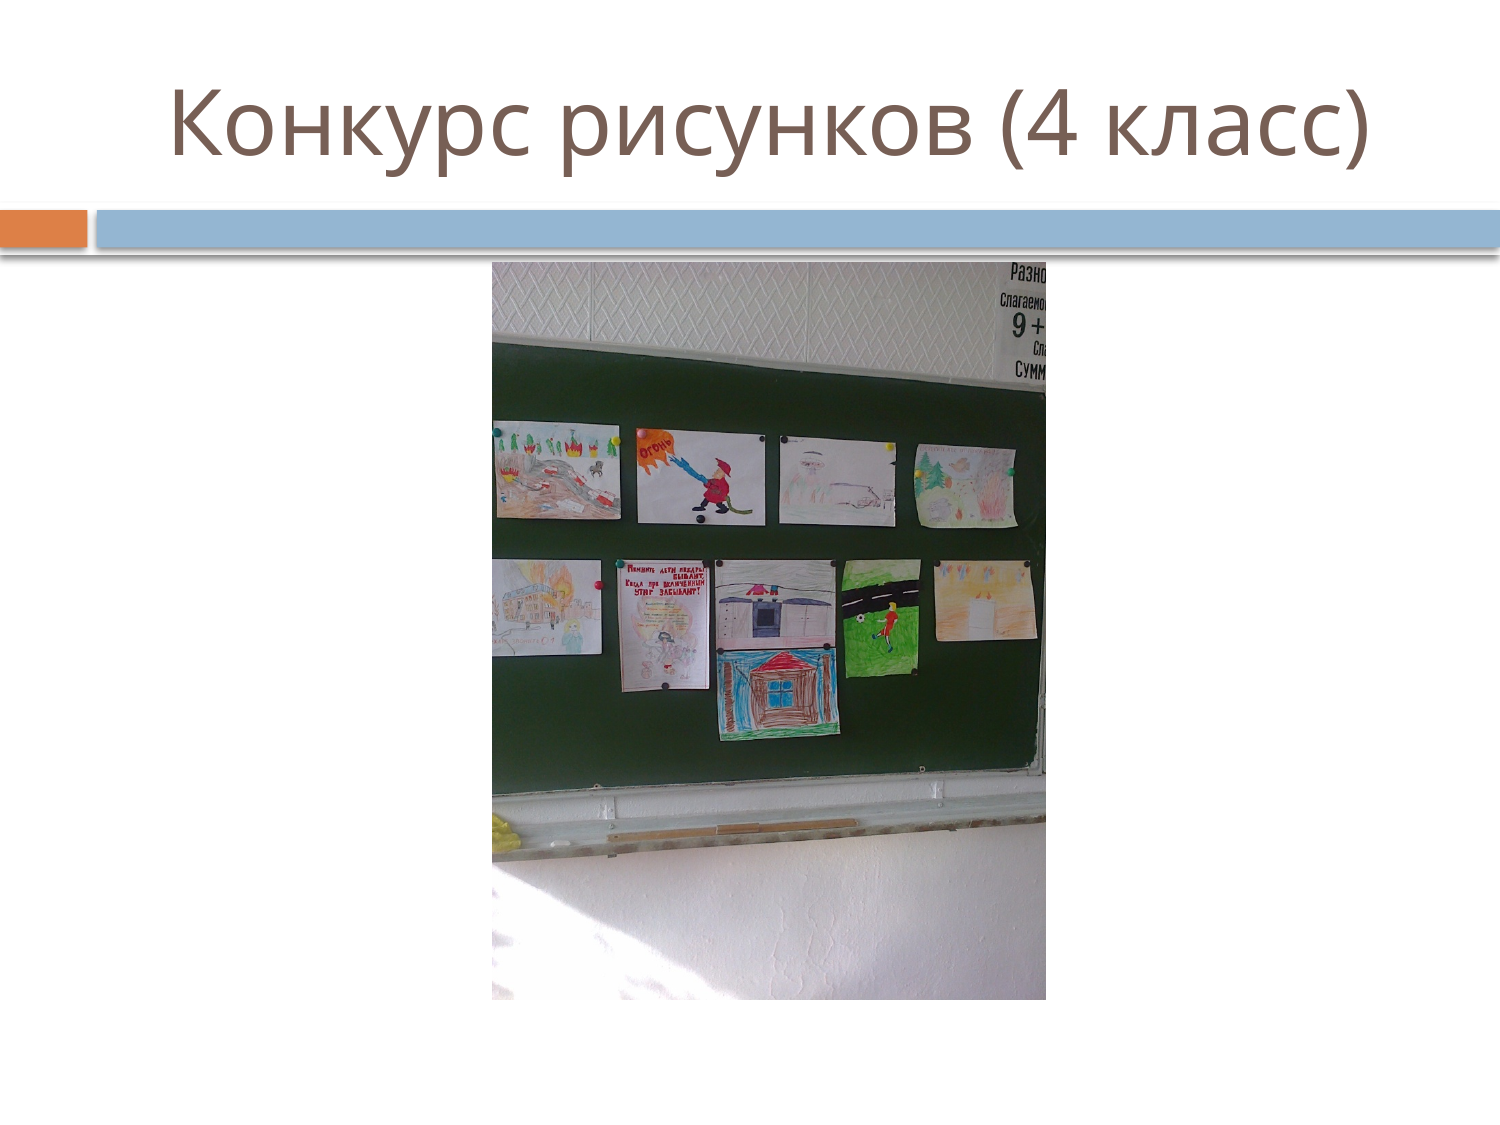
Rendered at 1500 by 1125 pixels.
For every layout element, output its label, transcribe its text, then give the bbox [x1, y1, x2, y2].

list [492, 262, 1047, 1001]
title Конкурс рисунков (4 класс) [100, 37, 1438, 200]
